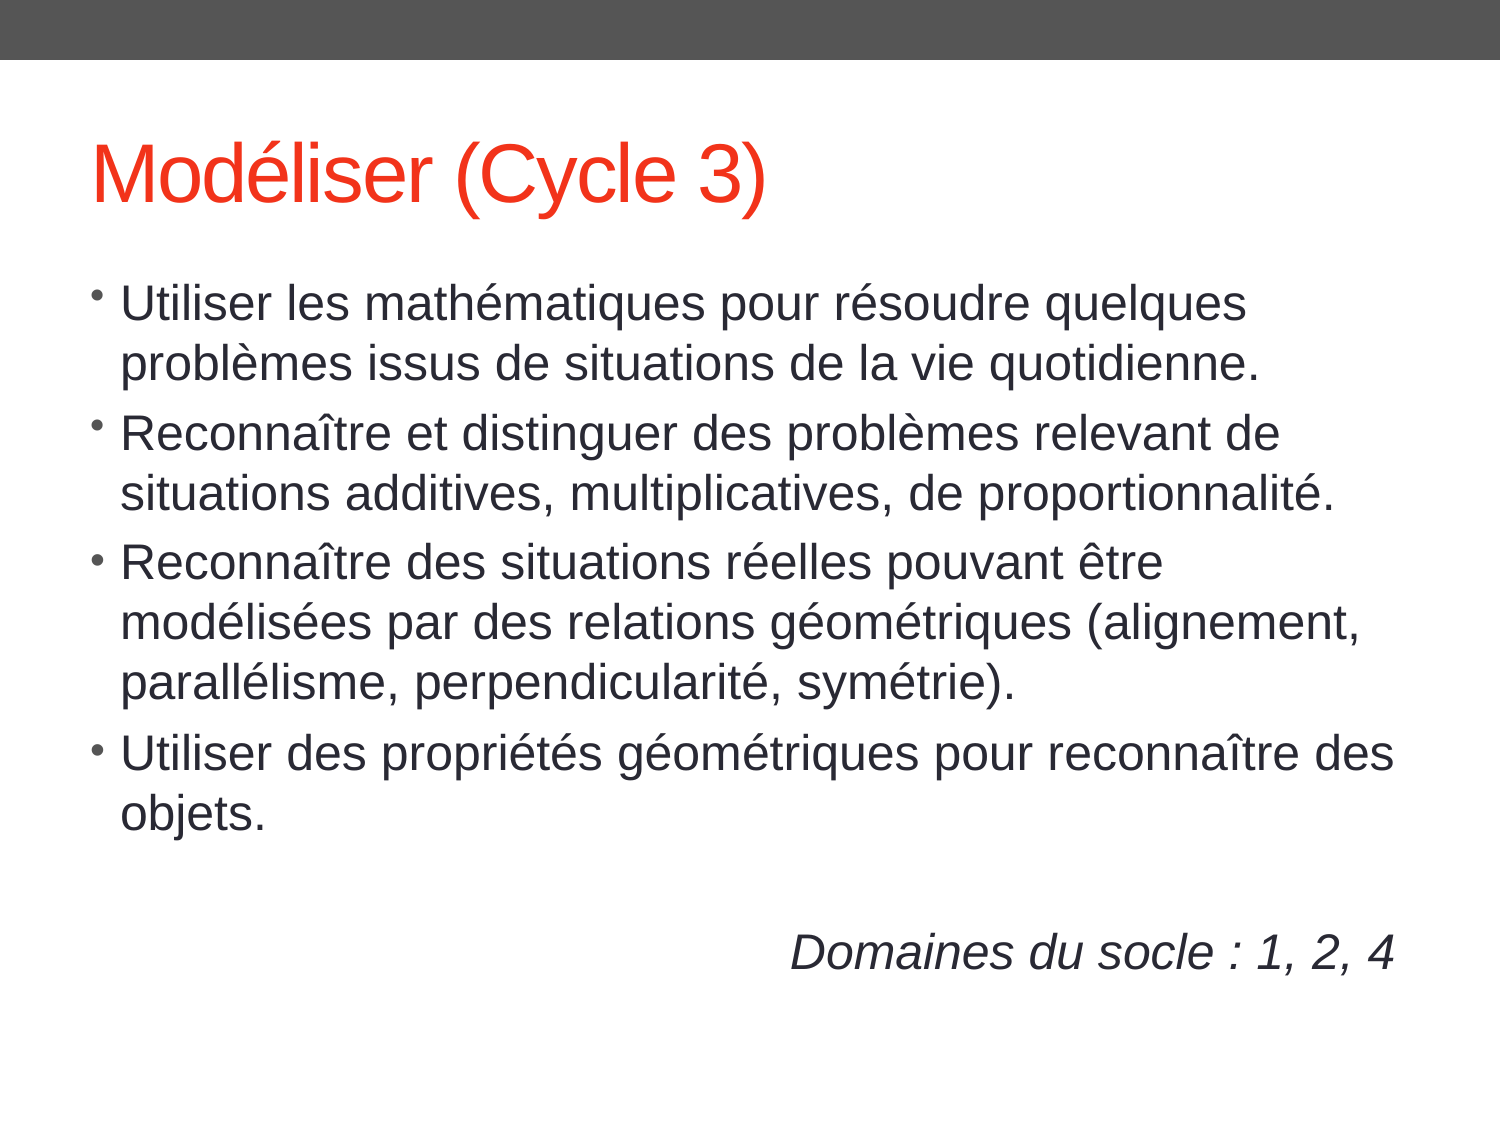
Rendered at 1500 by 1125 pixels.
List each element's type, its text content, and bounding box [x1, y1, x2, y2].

title Modéliser (Cycle 3) [75, 87, 1425, 250]
list Utiliser les mathématiques pour résoudre quelques problèmes issus de situations de la vie quotidienne. Reconnaître et distinguer des problèmes relevant de situations additives, multiplicatives, de proportionnalité. Reconnaître des situations réelles pouvant être modélisées par des relations géométriques (alignement, parallélisme, perpendicularité, symétrie). Utiliser des propriétés géométriques pour reconnaître des objets. Domaines du socle : 1, 2, 4 [75, 262, 1425, 1063]
